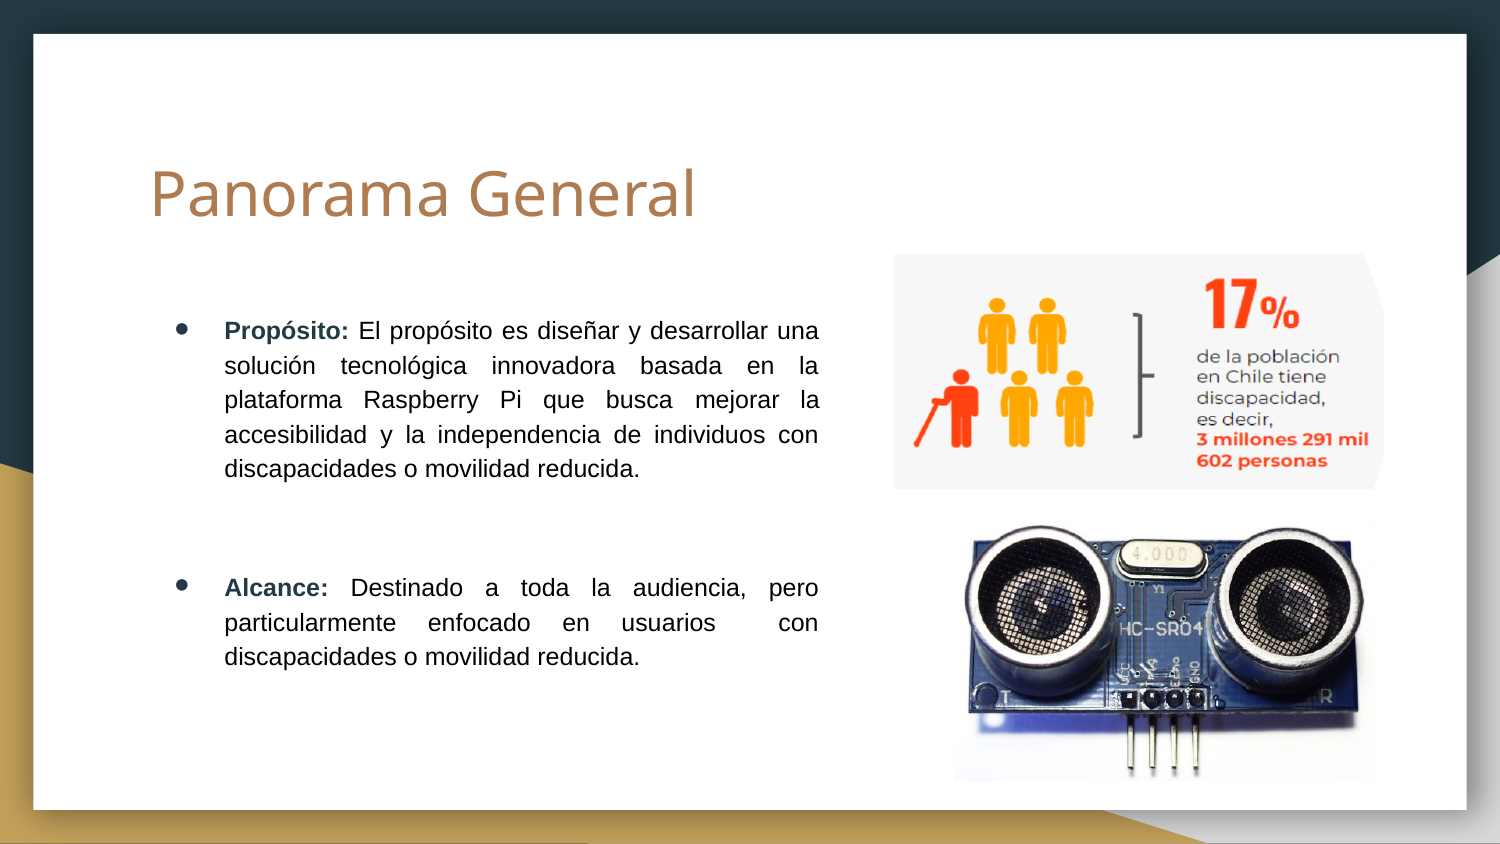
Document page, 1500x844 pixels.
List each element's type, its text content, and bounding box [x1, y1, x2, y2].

list Propósito: El propósito es diseñar y desarrollar una solución tecnológica innovadora basada en la plataforma Raspberry Pi que busca mejorar la accesibilidad y la independencia de individuos con discapacidades o movilidad reducida. Alcance: Destinado a toda la audiencia, pero particularmente enfocado en usuarios con discapacidades o movilidad reducida. [134, 295, 836, 752]
title Panorama General [134, 138, 1366, 255]
picture [894, 254, 1385, 489]
picture [954, 518, 1375, 781]
